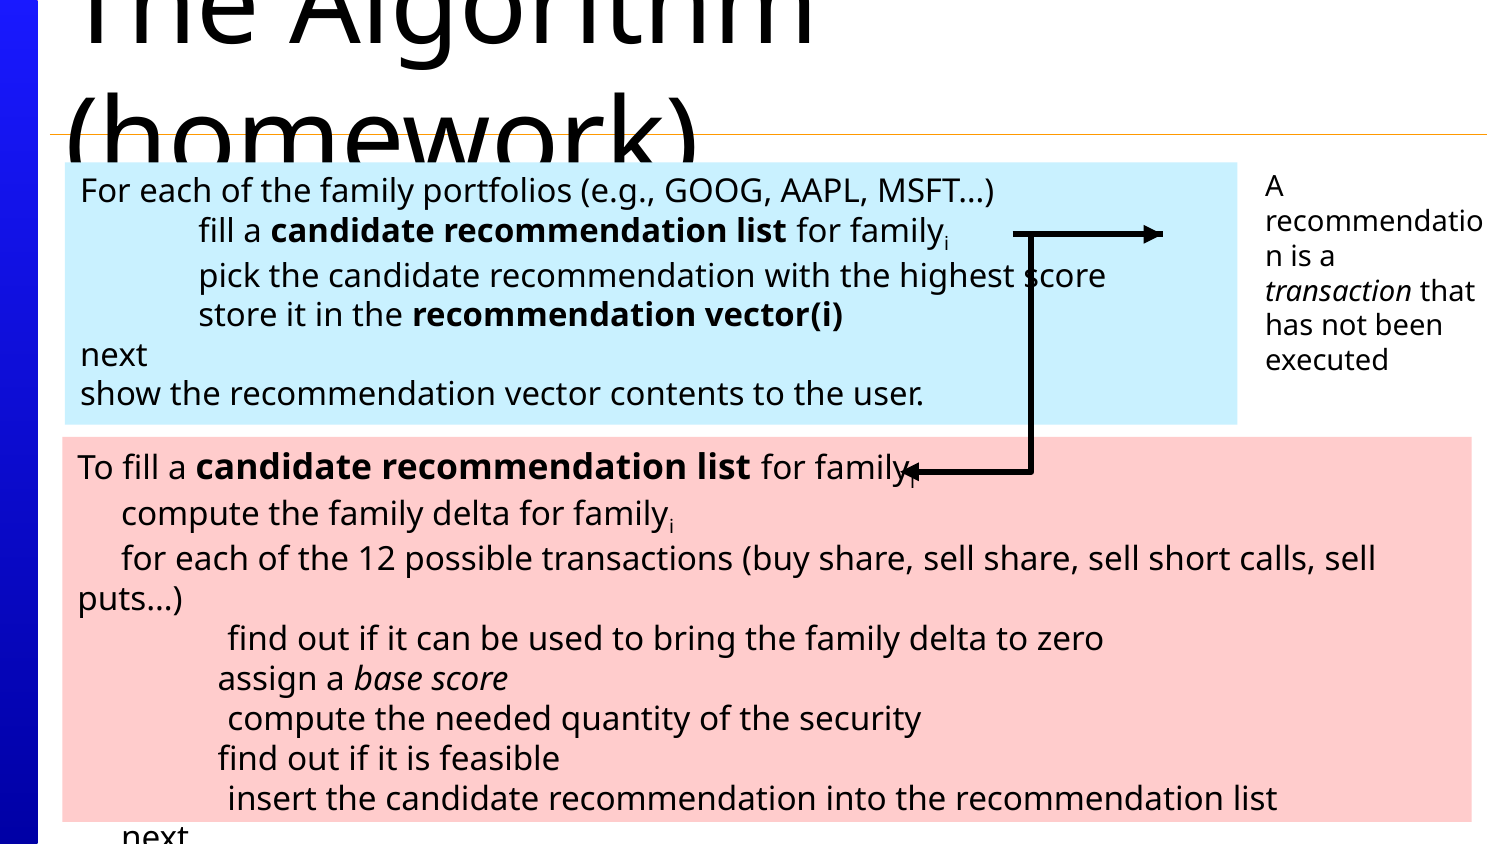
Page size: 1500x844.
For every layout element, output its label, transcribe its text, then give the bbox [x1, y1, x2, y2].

title The Algorithm (homework) [50, 9, 1488, 122]
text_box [62, 234, 1472, 823]
list For each of the family portfolios (e.g., GOOG, AAPL, MSFT…) fill a candidate recommendation list for familyi pick the candidate recommendation with the highest score store it in the recommendation vector(i) next show the recommendation vector contents to the user. [64, 162, 1238, 231]
text_box A recommendation is a transaction that has not been executed [1250, 159, 1500, 347]
